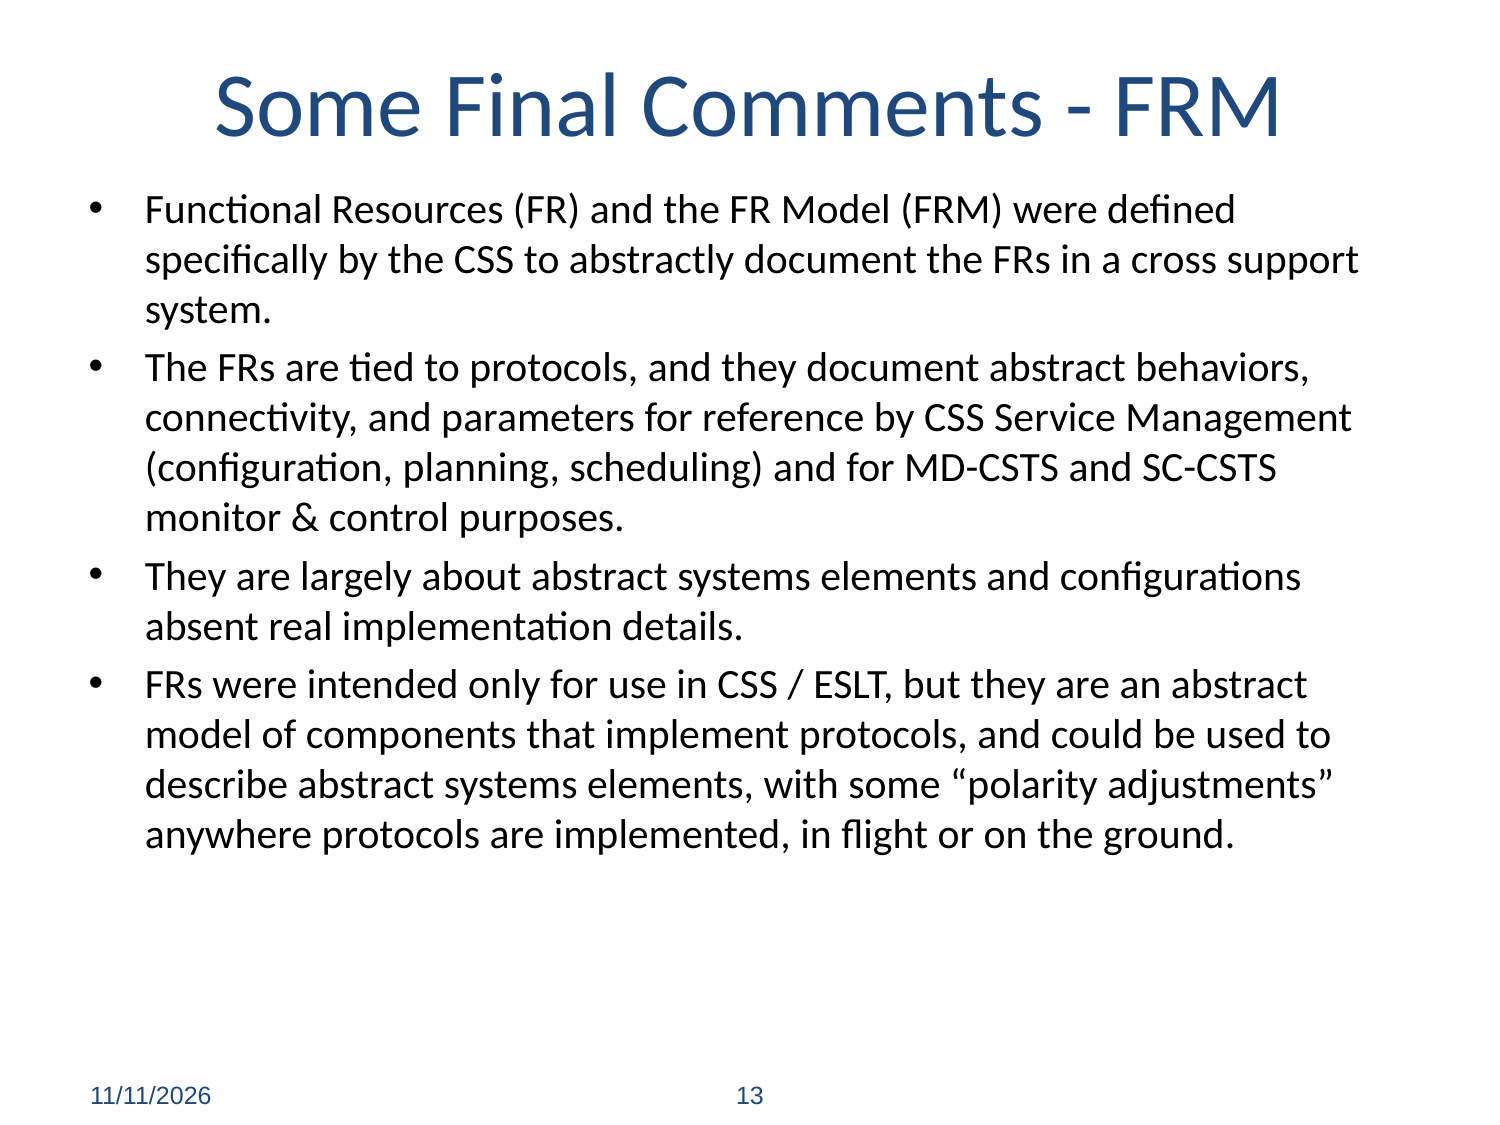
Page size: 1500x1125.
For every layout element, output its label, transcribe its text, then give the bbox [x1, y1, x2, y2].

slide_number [75, 1073, 425, 1116]
title Some Final Comments - FRM [75, 24, 1425, 175]
list Functional Resources (FR) and the FR Model (FRM) were defined specifically by the CSS to abstractly document the FRs in a cross support system. The FRs are tied to protocols, and they document abstract behaviors, connectivity, and parameters for reference by CSS Service Management (configuration, planning, scheduling) and for MD-CSTS and SC-CSTS monitor & control purposes. They are largely about abstract systems elements and configurations absent real implementation details. FRs were intended only for use in CSS / ESLT, but they are an abstract model of components that implement protocols, and could be used to describe abstract systems elements, with some “polarity adjustments” anywhere protocols are implemented, in flight or on the ground. [73, 174, 1424, 1038]
slide_number 13 [575, 1073, 925, 1116]
